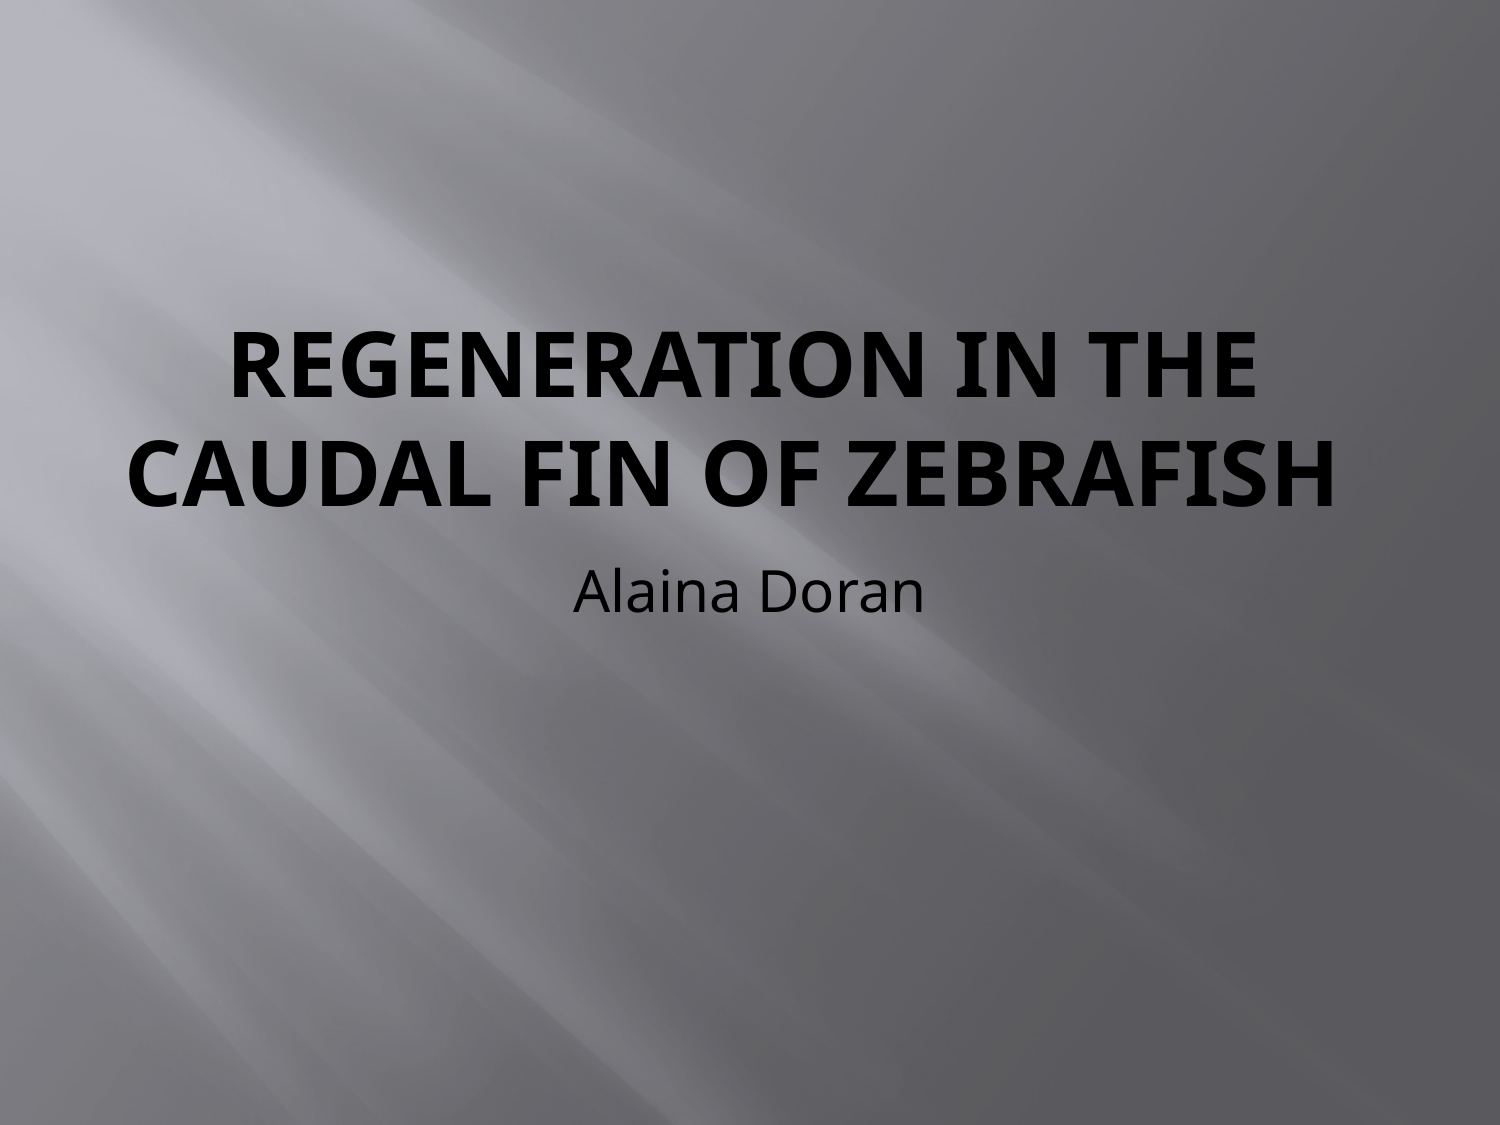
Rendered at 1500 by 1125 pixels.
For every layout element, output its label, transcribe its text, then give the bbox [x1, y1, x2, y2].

title Regeneration in the caudal fin of Zebrafish [69, 224, 1420, 525]
subtitle Alaina Doran [225, 546, 1275, 834]
